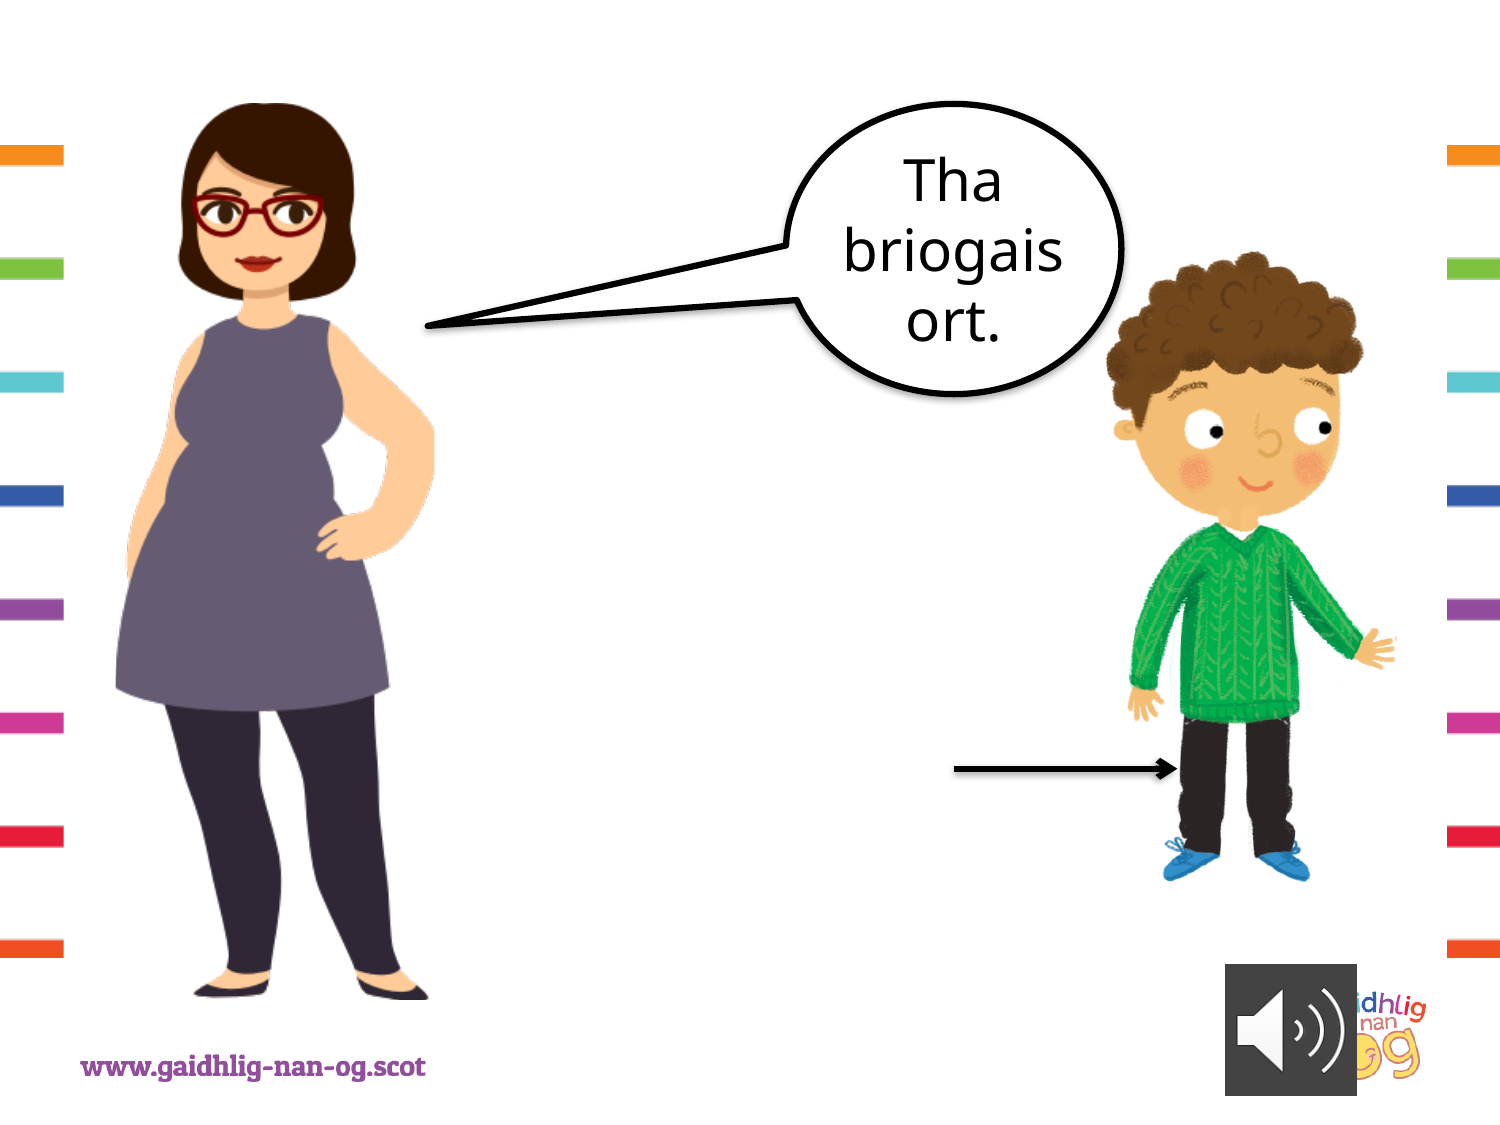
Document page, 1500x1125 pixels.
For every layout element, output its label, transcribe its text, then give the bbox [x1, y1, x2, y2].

text_box [845, 361, 997, 395]
text_box [848, 103, 997, 135]
picture [63, 67, 1437, 1098]
text_box [438, 178, 806, 326]
text_box Tha briogais ort. [806, 135, 997, 361]
